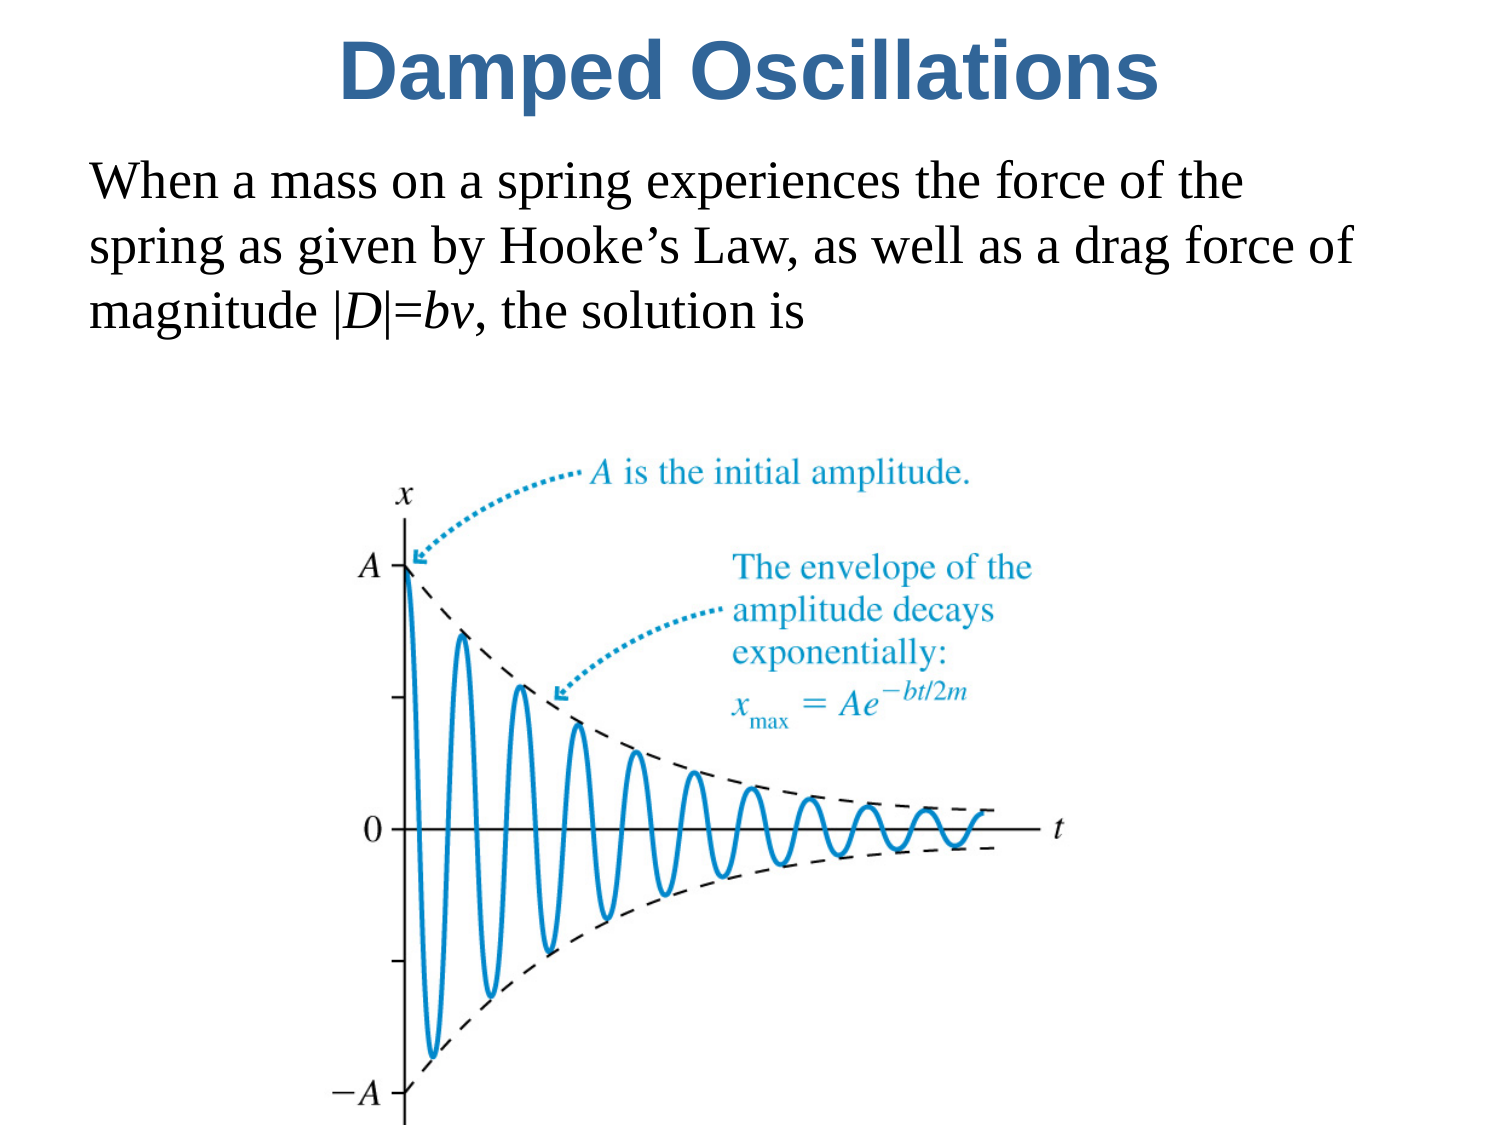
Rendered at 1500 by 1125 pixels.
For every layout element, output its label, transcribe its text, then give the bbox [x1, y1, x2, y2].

picture [324, 449, 1074, 1125]
text_box When a mass on a spring experiences the force of the spring as given by Hooke’s Law, as well as a drag force of magnitude |D|=bv, the solution is [75, 137, 1410, 348]
title Damped Oscillations [74, 19, 1426, 113]
